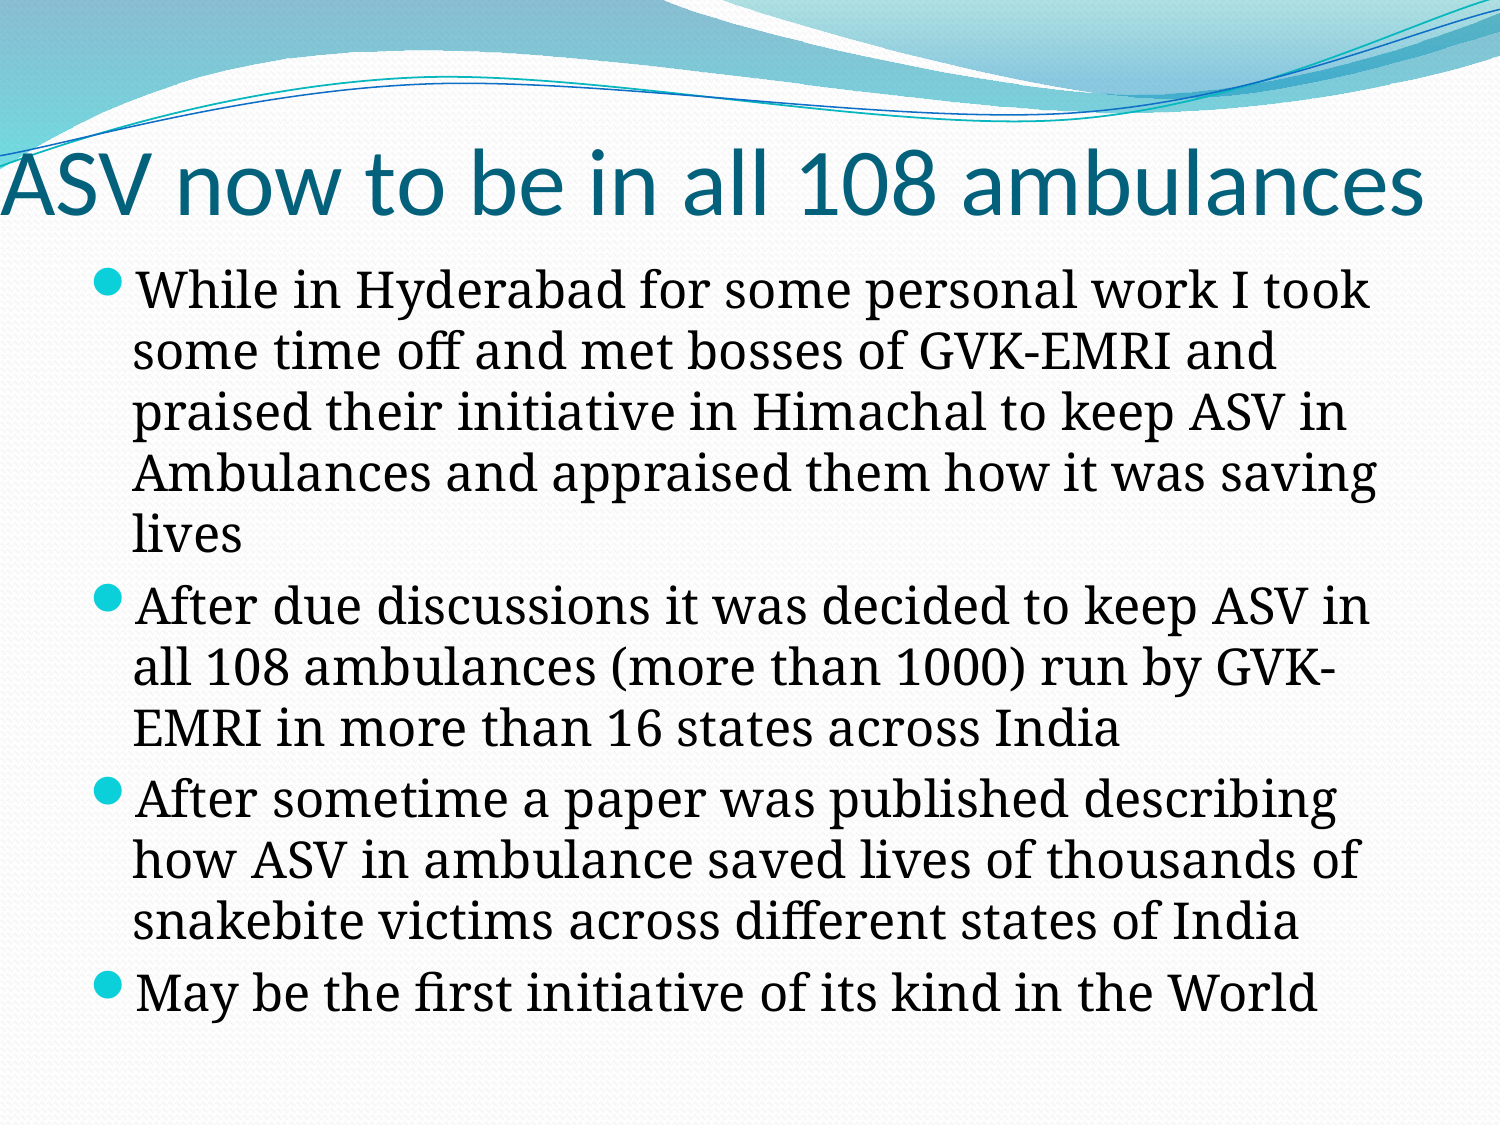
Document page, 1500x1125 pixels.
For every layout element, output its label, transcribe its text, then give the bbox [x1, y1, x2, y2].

title ASV now to be in all 108 ambulances [0, 99, 1475, 235]
list While in Hyderabad for some personal work I took some time off and met bosses of GVK-EMRI and praised their initiative in Himachal to keep ASV in Ambulances and appraised them how it was saving lives After due discussions it was decided to keep ASV in all 108 ambulances (more than 1000) run by GVK-EMRI in more than 16 states across India After sometime a paper was published describing how ASV in ambulance saved lives of thousands of snakebite victims across different states of India May be the first initiative of its kind in the World [75, 249, 1450, 1038]
